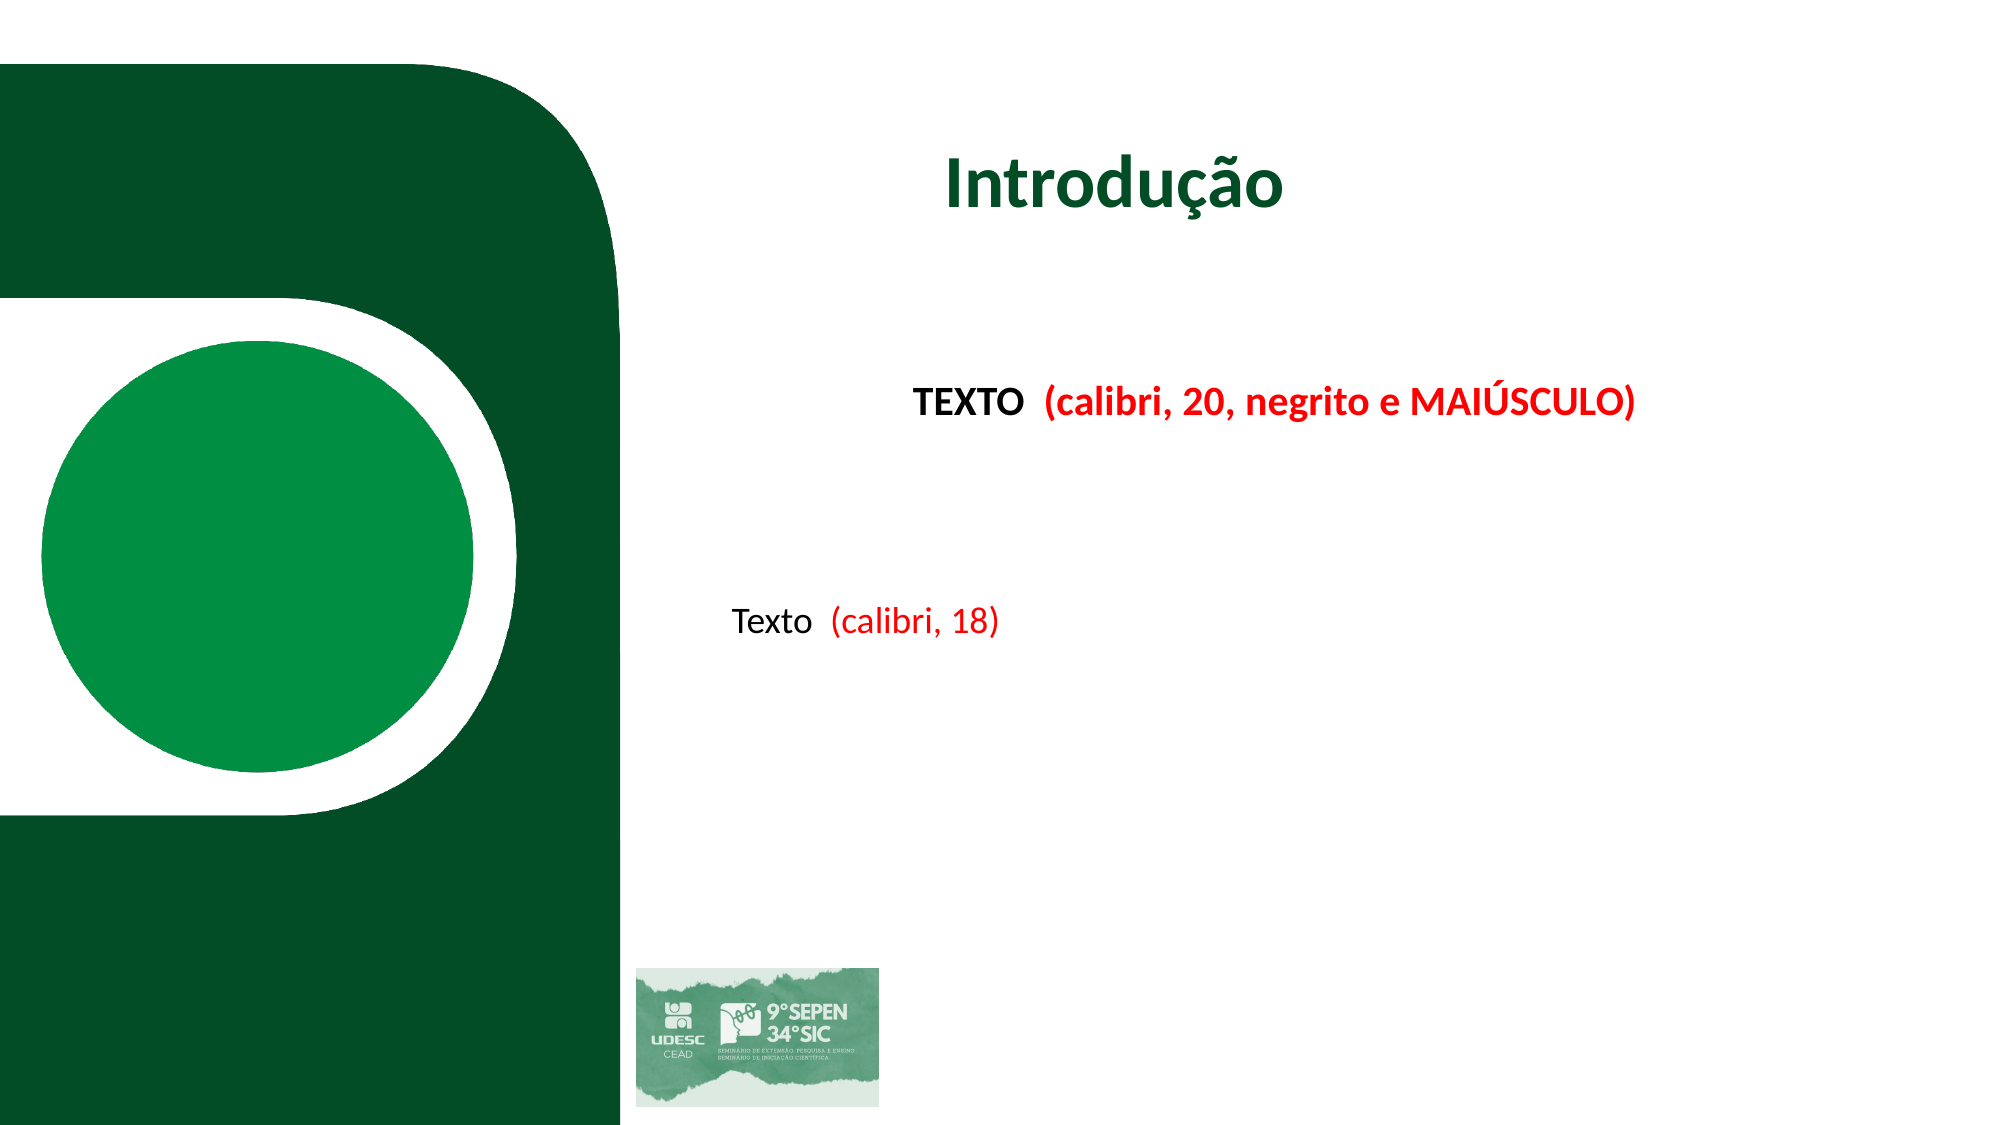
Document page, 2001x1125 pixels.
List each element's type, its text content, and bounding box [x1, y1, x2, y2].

text_box TEXTO (calibri, 20, negrito e MAIÚSCULO) [667, 366, 1892, 432]
text_box Introdução [709, 125, 1521, 231]
text_box Texto (calibri, 18) [716, 588, 1694, 649]
picture [0, 30, 879, 1125]
